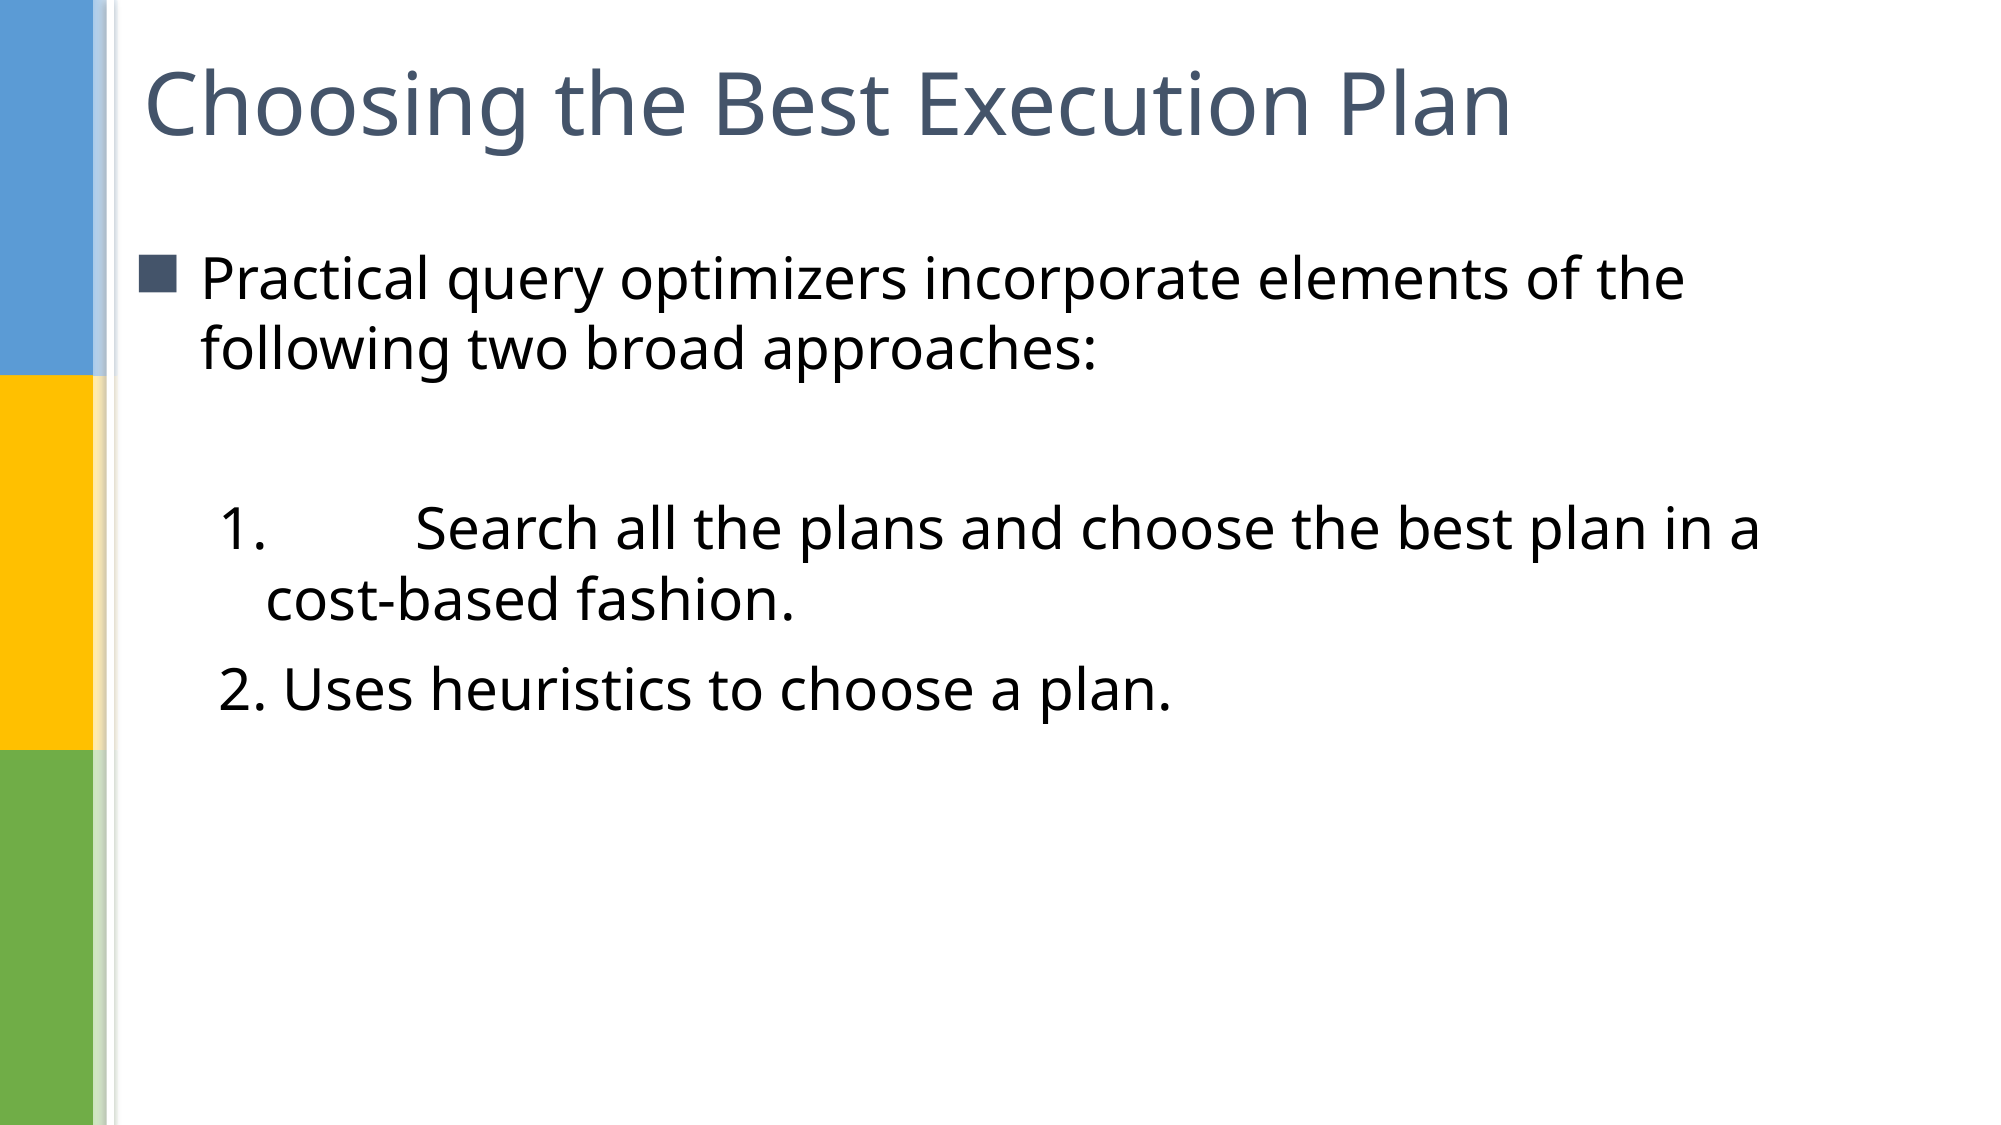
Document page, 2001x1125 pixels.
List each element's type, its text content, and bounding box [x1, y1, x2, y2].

title Choosing the Best Execution Plan [128, 35, 1854, 166]
text_box Practical query optimizers incorporate elements of the following two broad approaches: 1. Search all the plans and choose the best plan in a cost-based fashion. 2. Uses heuristics to choose a plan. [128, 233, 1856, 1033]
